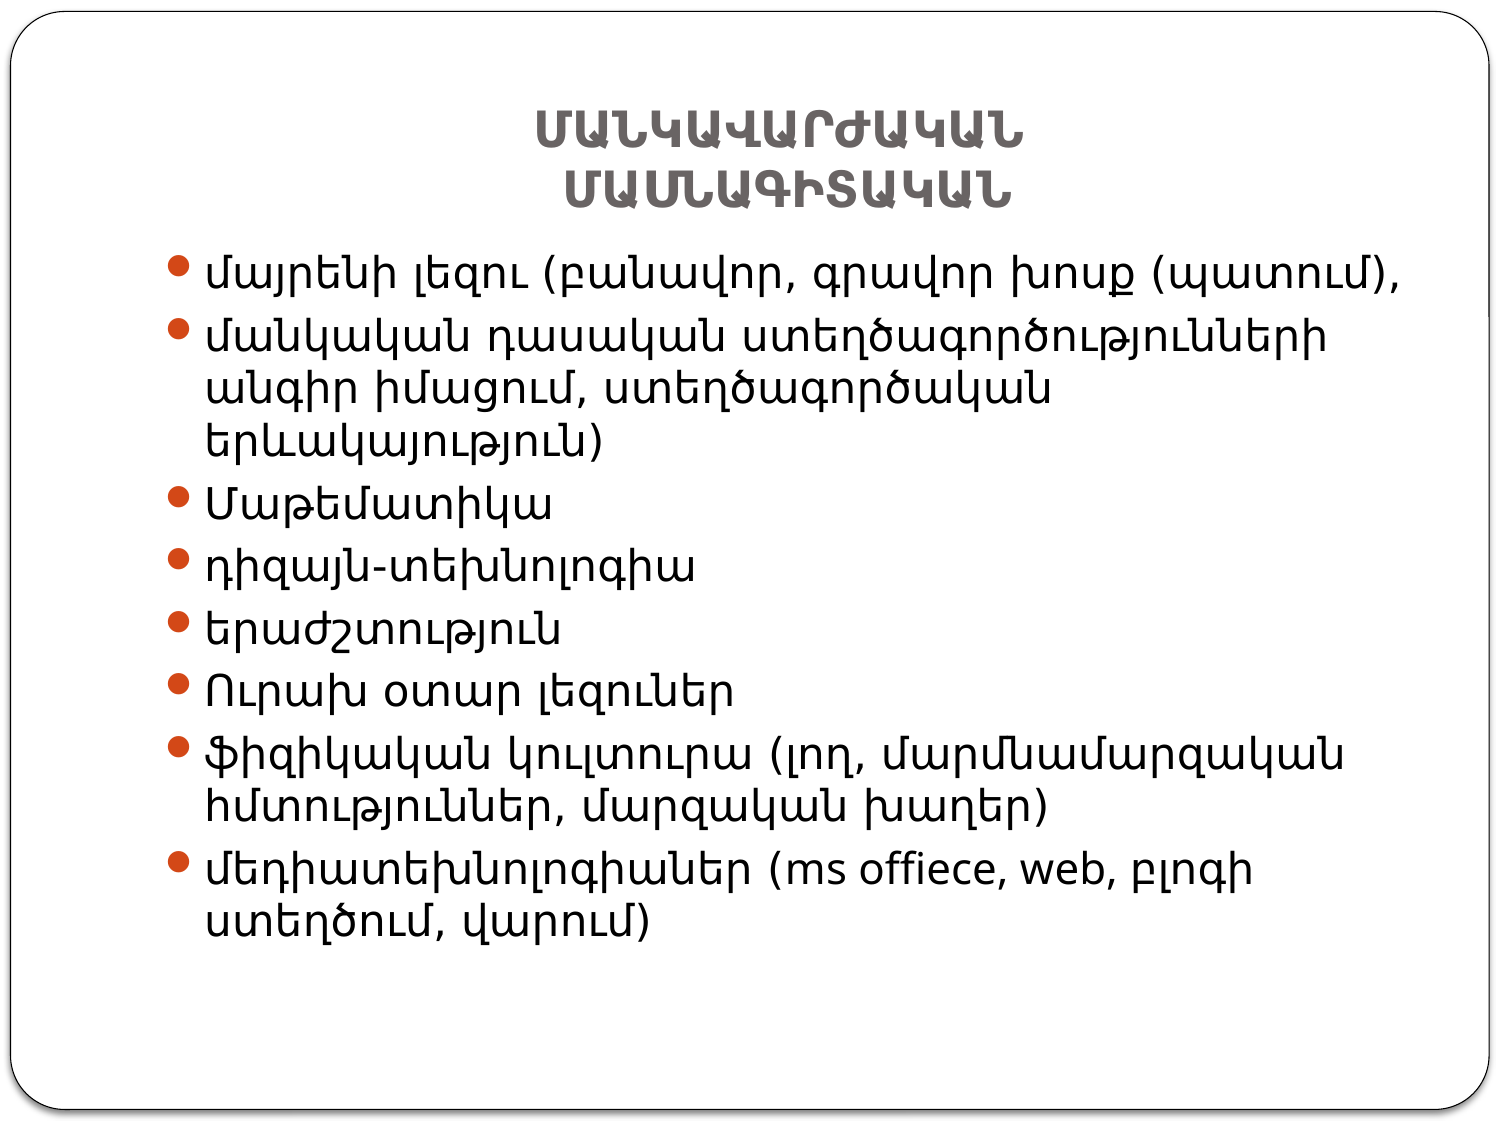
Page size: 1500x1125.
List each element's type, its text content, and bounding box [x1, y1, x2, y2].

title ՄԱՆԿԱՎԱՐԺԱԿԱՆ ՄԱՍՆԱԳԻՏԱԿԱՆ [150, 45, 1425, 233]
list մայրենի լեզու (բանավոր, գրավոր խոսք (պատում), մանկական դասական ստեղծագործությունների անգիր իմացում, ստեղծագործական երևակայություն) Մաթեմատիկա դիզայն-տեխնոլոգիա երաժշտություն Ուրախ օտար լեզուներ ֆիզիկական կուլտուրա (լող, մարմնամարզական հմտություններ, մարզական խաղեր) մեդիատեխնոլոգիաներ (ms offiece, web, բլոգի ստեղծում, վարում) [150, 237, 1425, 988]
